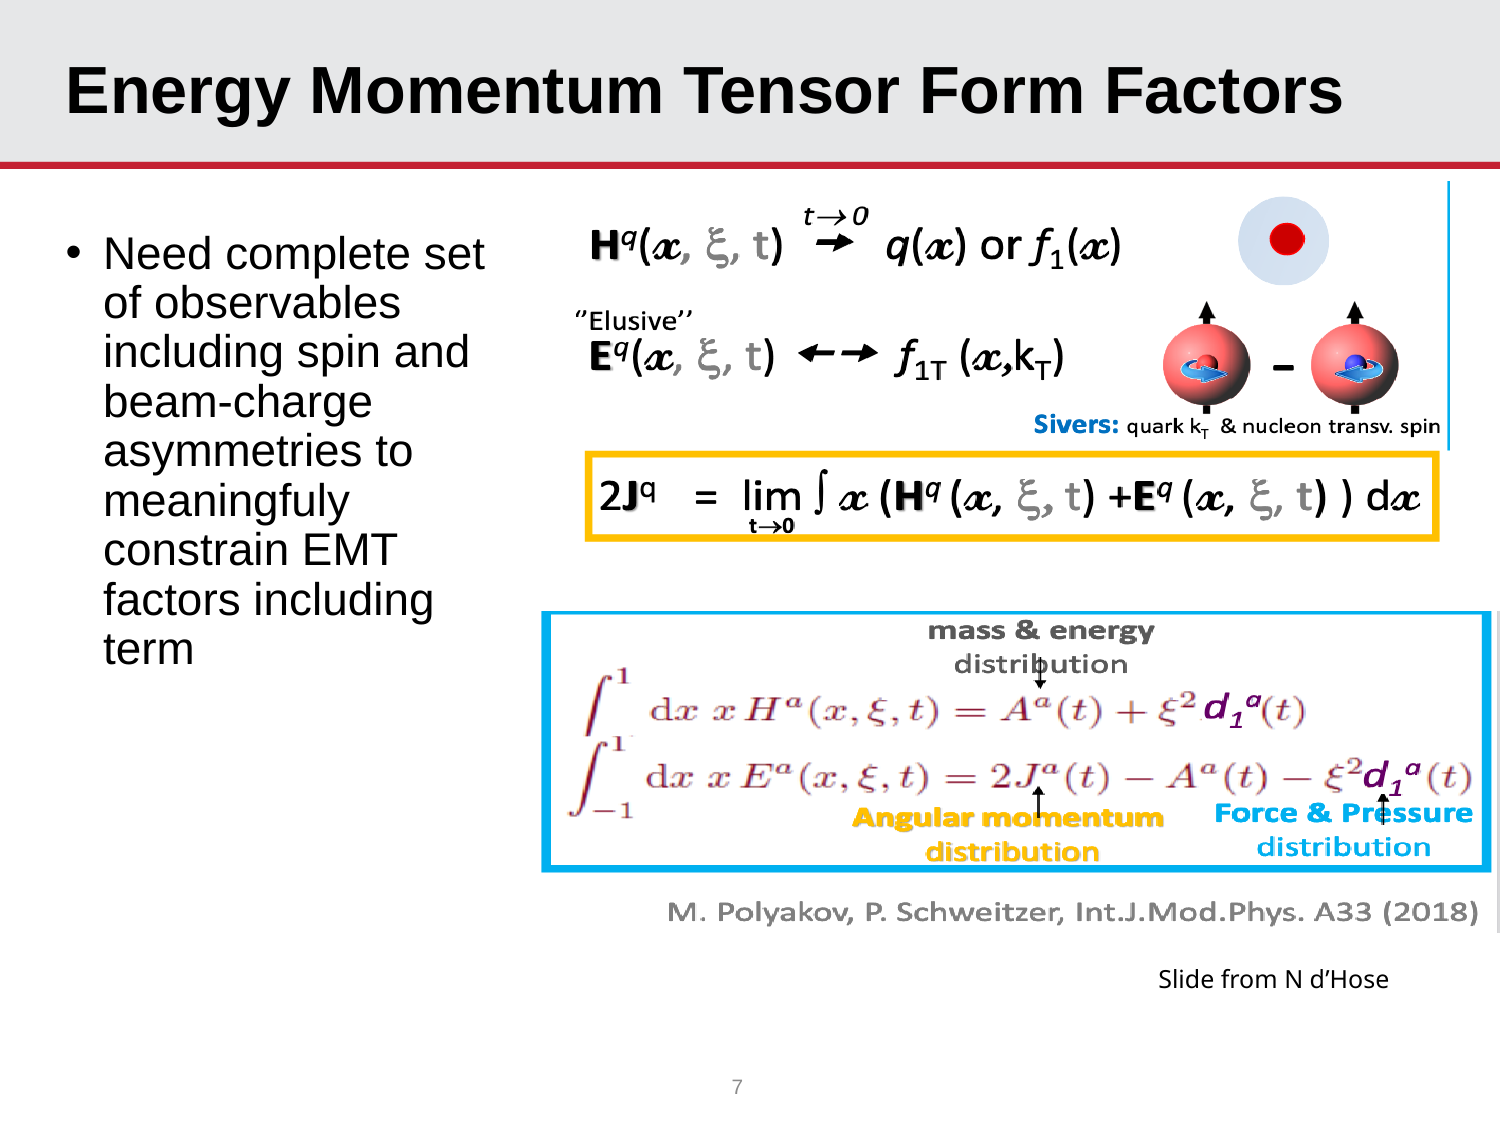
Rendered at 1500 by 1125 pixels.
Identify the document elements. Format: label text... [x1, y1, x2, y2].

title Energy Momentum Tensor Form Factors [50, 51, 1500, 132]
picture [576, 181, 1450, 561]
slide_number 7 [693, 1060, 782, 1111]
text_box Slide from N d’Hose [1143, 956, 1405, 1001]
picture [538, 611, 1500, 933]
picture [552, 615, 1481, 864]
